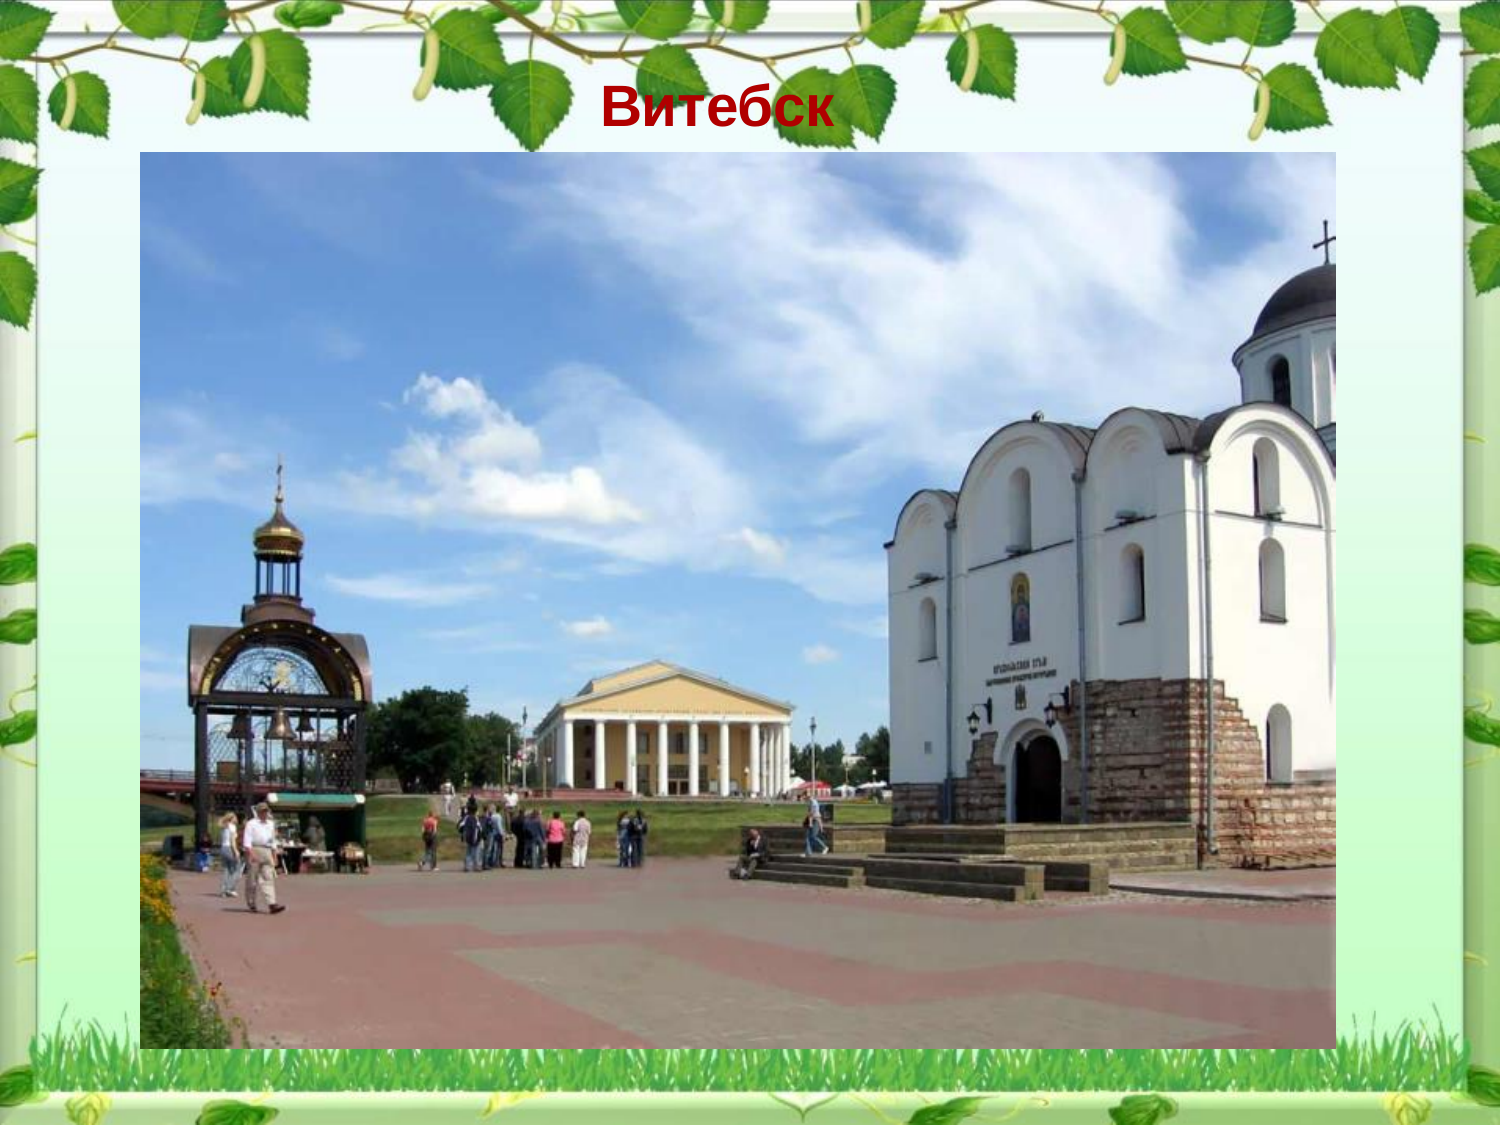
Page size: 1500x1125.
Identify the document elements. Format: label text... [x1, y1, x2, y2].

title Витебск [70, 0, 1421, 141]
picture [0, 0, 1500, 1125]
